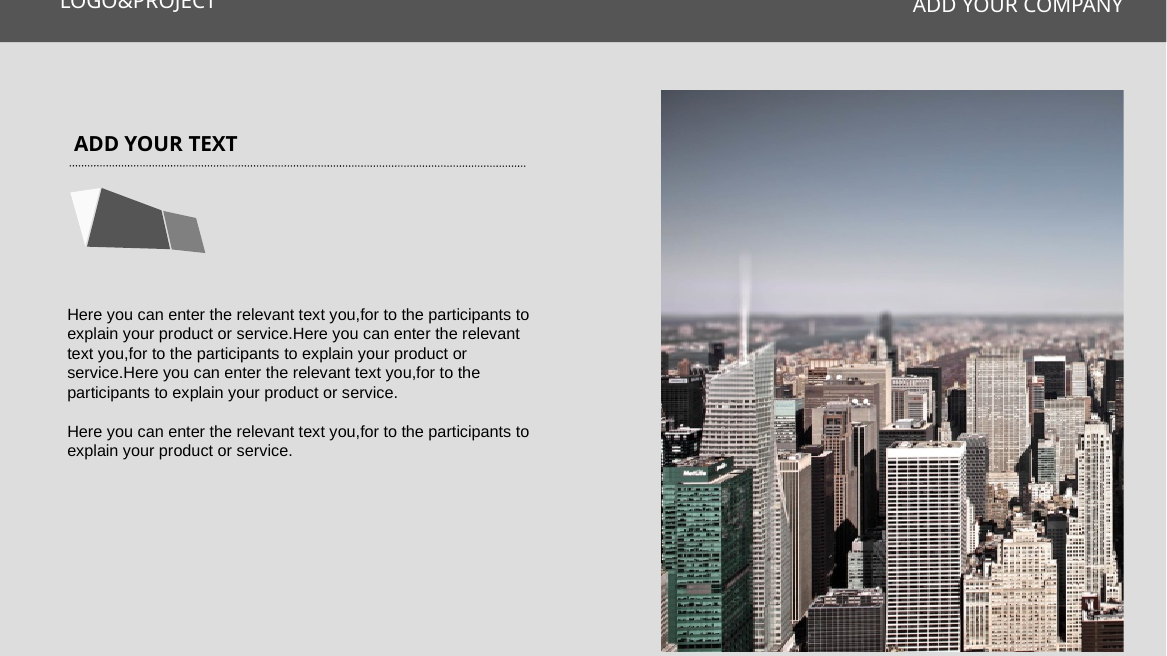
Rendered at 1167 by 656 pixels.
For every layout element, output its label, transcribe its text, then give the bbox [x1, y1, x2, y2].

text_box LOGO&PROJECT [44, 0, 232, 20]
text_box [0, 0, 1167, 43]
text_box [661, 90, 1124, 652]
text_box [70, 187, 208, 252]
text_box ADD YOUR TEXT [59, 123, 253, 164]
text_box Here you can enter the relevant text you,for to the participants to explain your product or service.Here you can enter the relevant text you,for to the participants to explain your product or service.Here you can enter the relevant text you,for to the participants to explain your product or service. Here you can enter the relevant text you,for to the participants to explain your product or service. [52, 296, 566, 468]
text_box ADD YOUR COMPANY [898, 0, 1139, 24]
